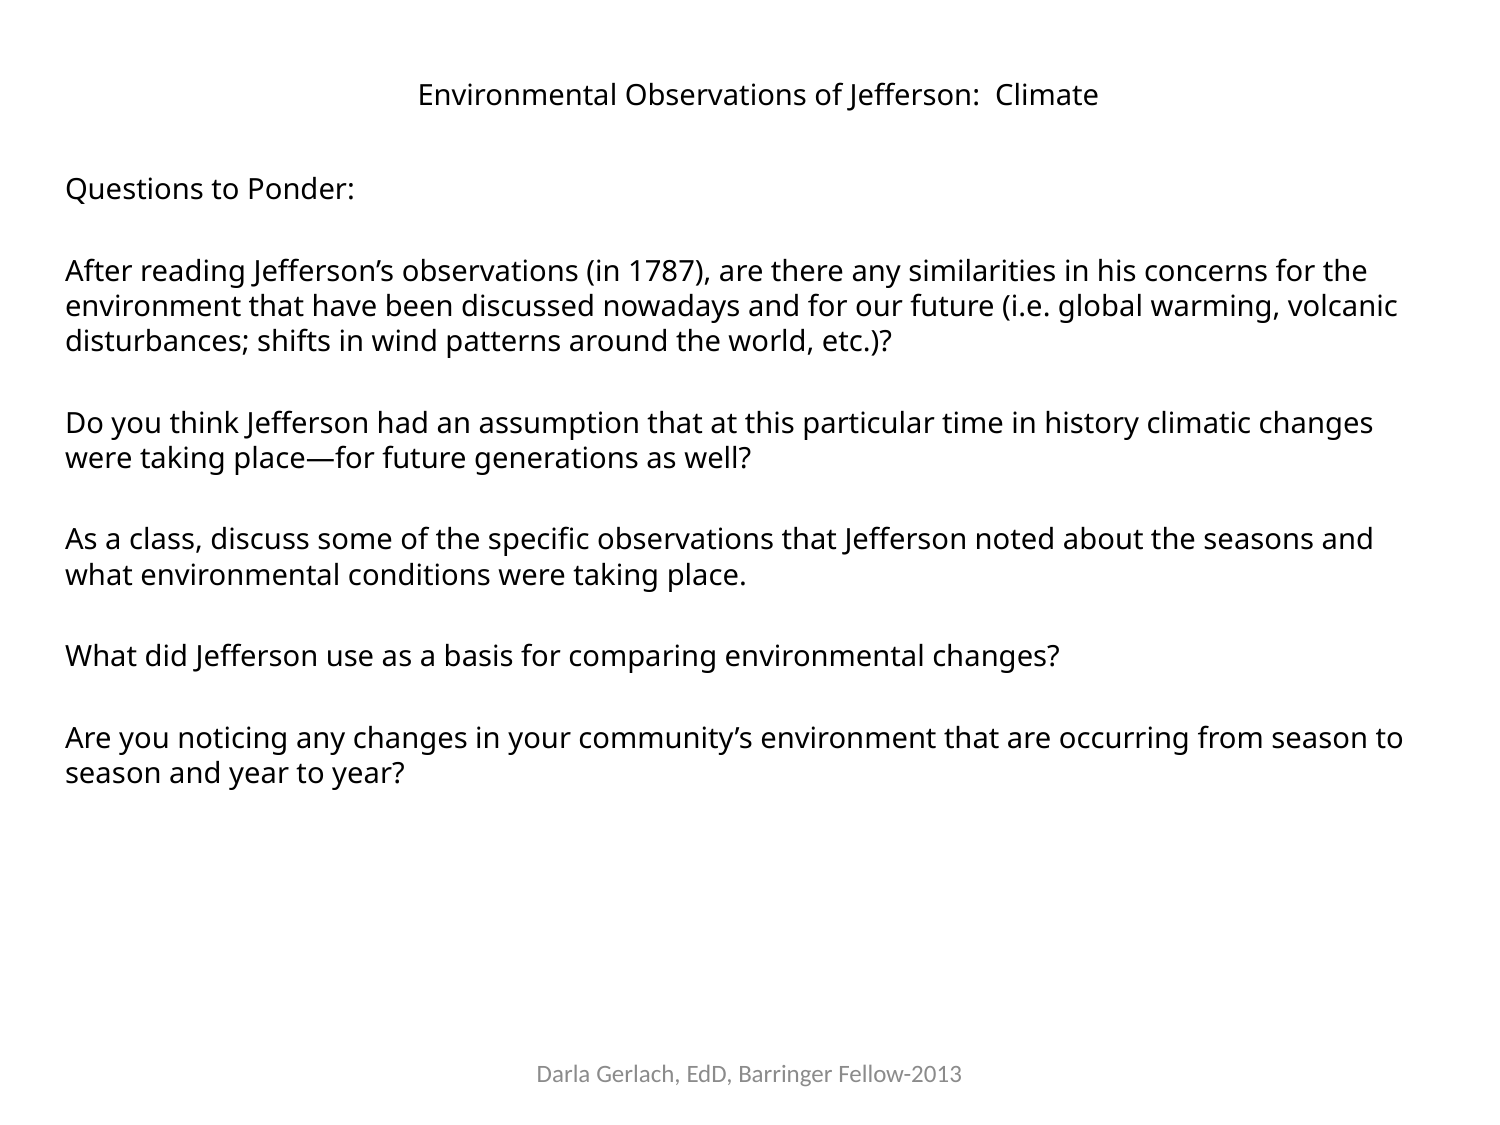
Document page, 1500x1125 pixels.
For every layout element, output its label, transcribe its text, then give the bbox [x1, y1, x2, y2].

footer Darla Gerlach, EdD, Barringer Fellow-2013 [512, 1042, 988, 1103]
list Questions to Ponder: After reading Jefferson’s observations (in 1787), are there any similarities in his concerns for the environment that have been discussed nowadays and for our future (i.e. global warming, volcanic disturbances; shifts in wind patterns around the world, etc.)? Do you think Jefferson had an assumption that at this particular time in history climatic changes were taking place—for future generations as well? As a class, discuss some of the specific observations that Jefferson noted about the seasons and what environmental conditions were taking place. What did Jefferson use as a basis for comparing environmental changes? Are you noticing any changes in your community’s environment that are occurring from season to season and year to year? [50, 162, 1438, 918]
title Environmental Observations of Jefferson: Climate [99, 50, 1425, 138]
